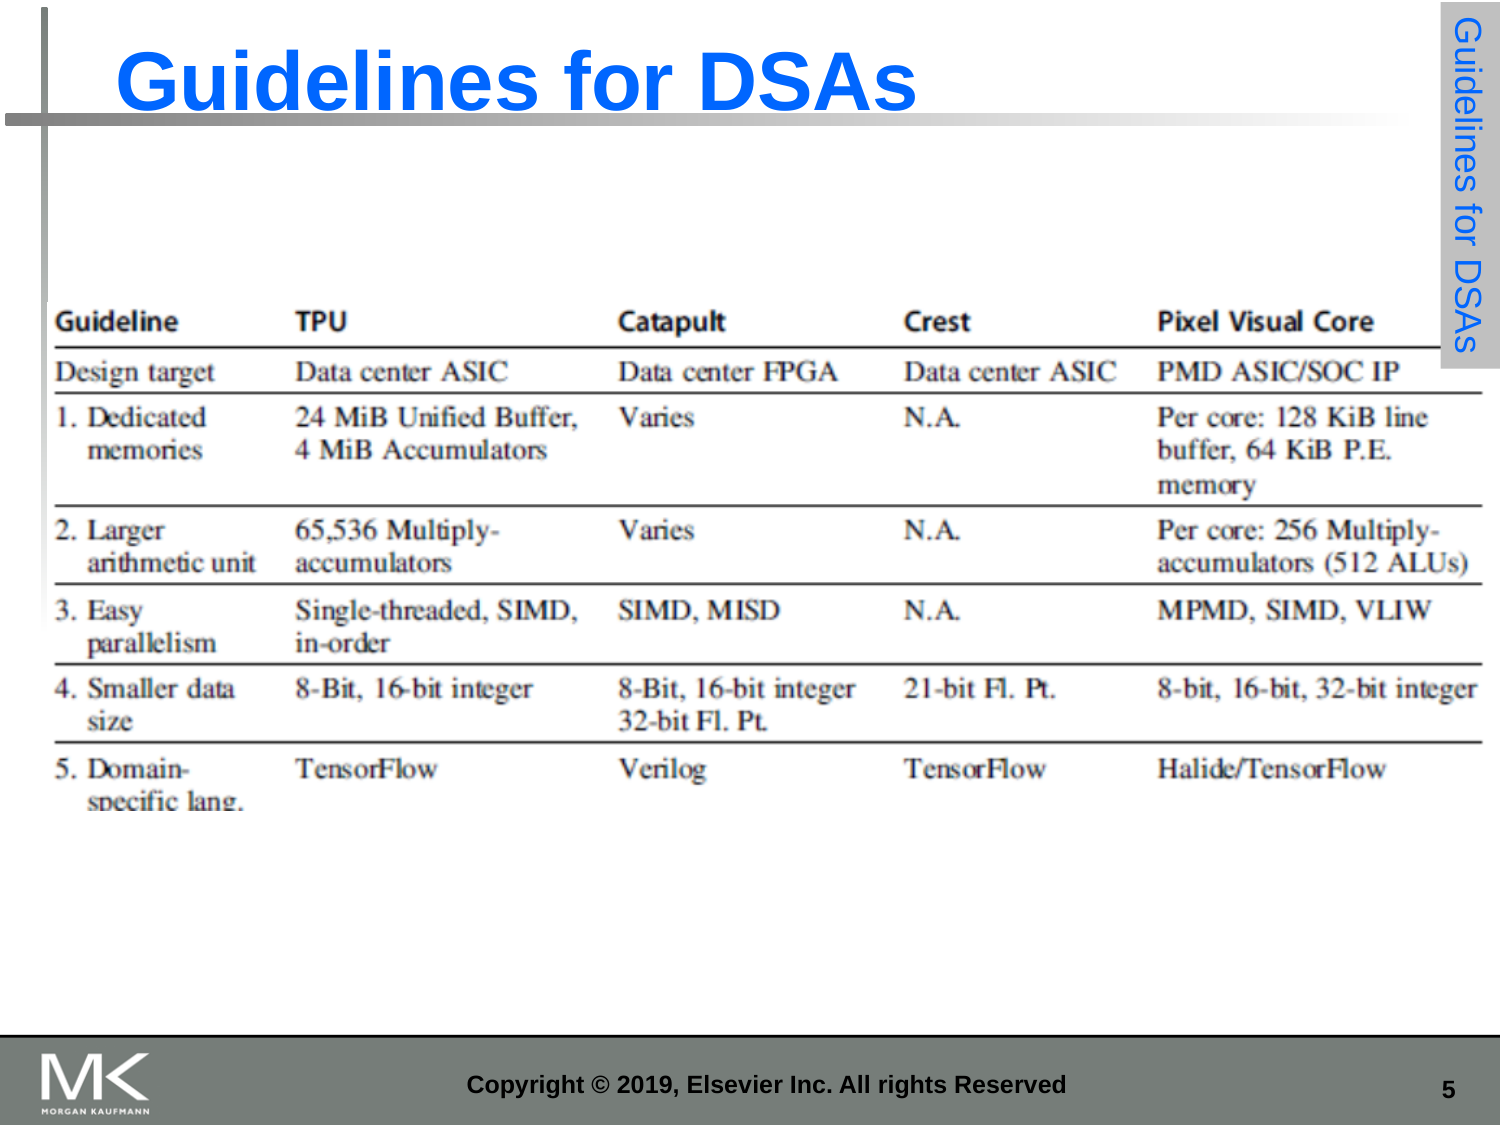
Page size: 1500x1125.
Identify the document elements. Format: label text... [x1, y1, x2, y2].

title Guidelines for DSAs [100, 18, 1440, 135]
picture [46, 302, 1489, 811]
text_box Guidelines for DSAs [1440, 2, 1500, 369]
footer Copyright © 2019, Elsevier Inc. All rights Reserved [170, 1046, 1365, 1106]
picture [29, 1046, 160, 1123]
